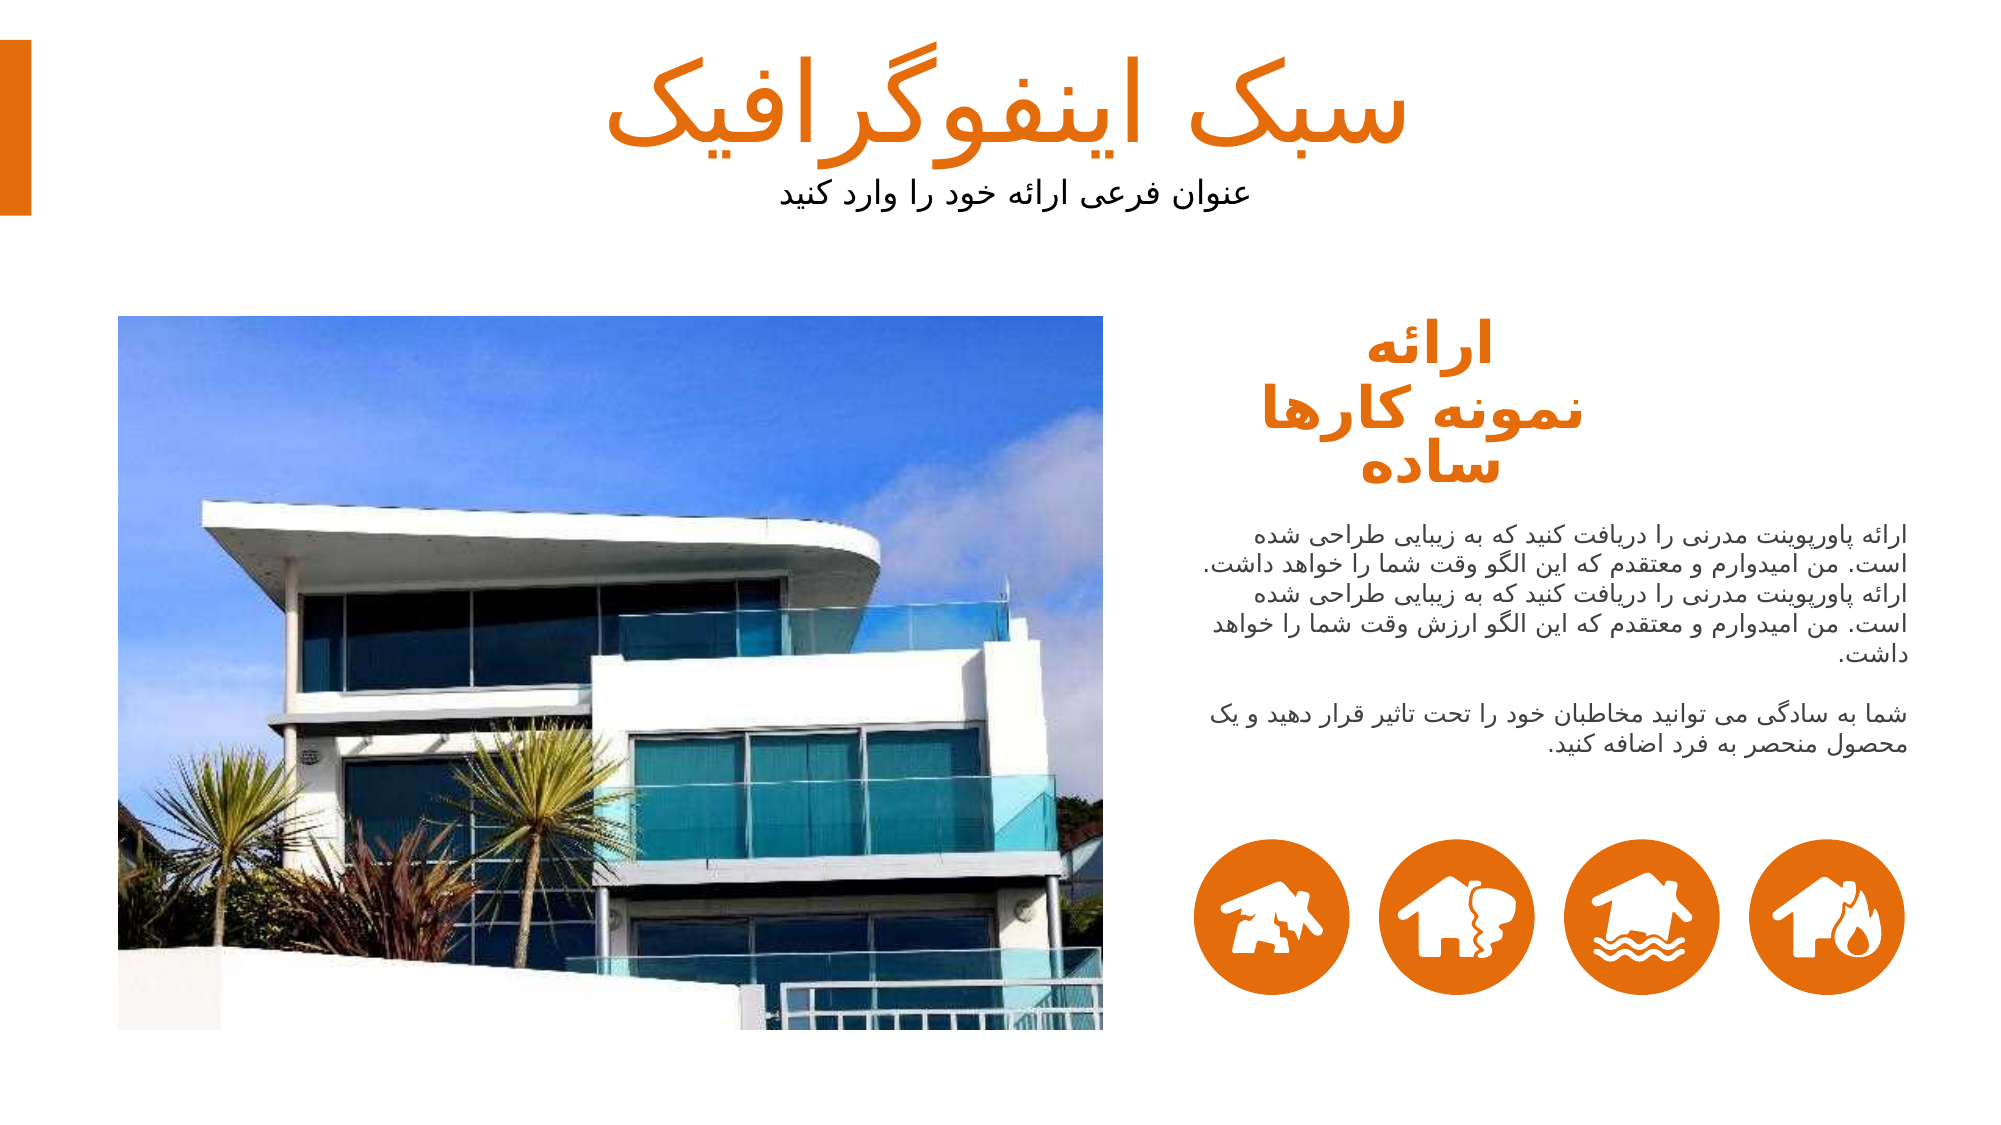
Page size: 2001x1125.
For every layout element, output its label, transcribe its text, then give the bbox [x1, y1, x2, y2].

picture [118, 316, 1103, 1030]
text_box [1748, 838, 1906, 996]
text_box [1192, 838, 1351, 996]
text_box [1377, 838, 1536, 996]
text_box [1591, 872, 1693, 962]
text_box ارائه پاورپوینت مدرنی را دریافت کنید که به زیبایی طراحی شده است. من امیدوارم و معتقدم که این الگو وقت شما را خواهد داشت. ارائه پاورپوینت مدرنی را دریافت کنید که به زیبایی طراحی شده است. من امیدوارم و معتقدم که این الگو ارزش وقت شما را خواهد داشت. شما به سادگی می توانید مخاطبان خود را تحت تاثیر قرار دهید و یک محصول منحصر به فرد اضافه کنید. [1186, 510, 1924, 765]
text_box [1772, 876, 1882, 958]
text_box [1220, 881, 1324, 954]
text_box ساده [1311, 433, 1568, 487]
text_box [1397, 876, 1516, 958]
list عنوان فرعی ارائه خود را وارد کنید [67, 161, 1950, 219]
text_box ارائه [1203, 313, 1673, 368]
list سبک اینفوگرافیک [67, 42, 1950, 161]
text_box [1563, 838, 1721, 996]
text_box نمونه کارها [1243, 377, 1618, 433]
